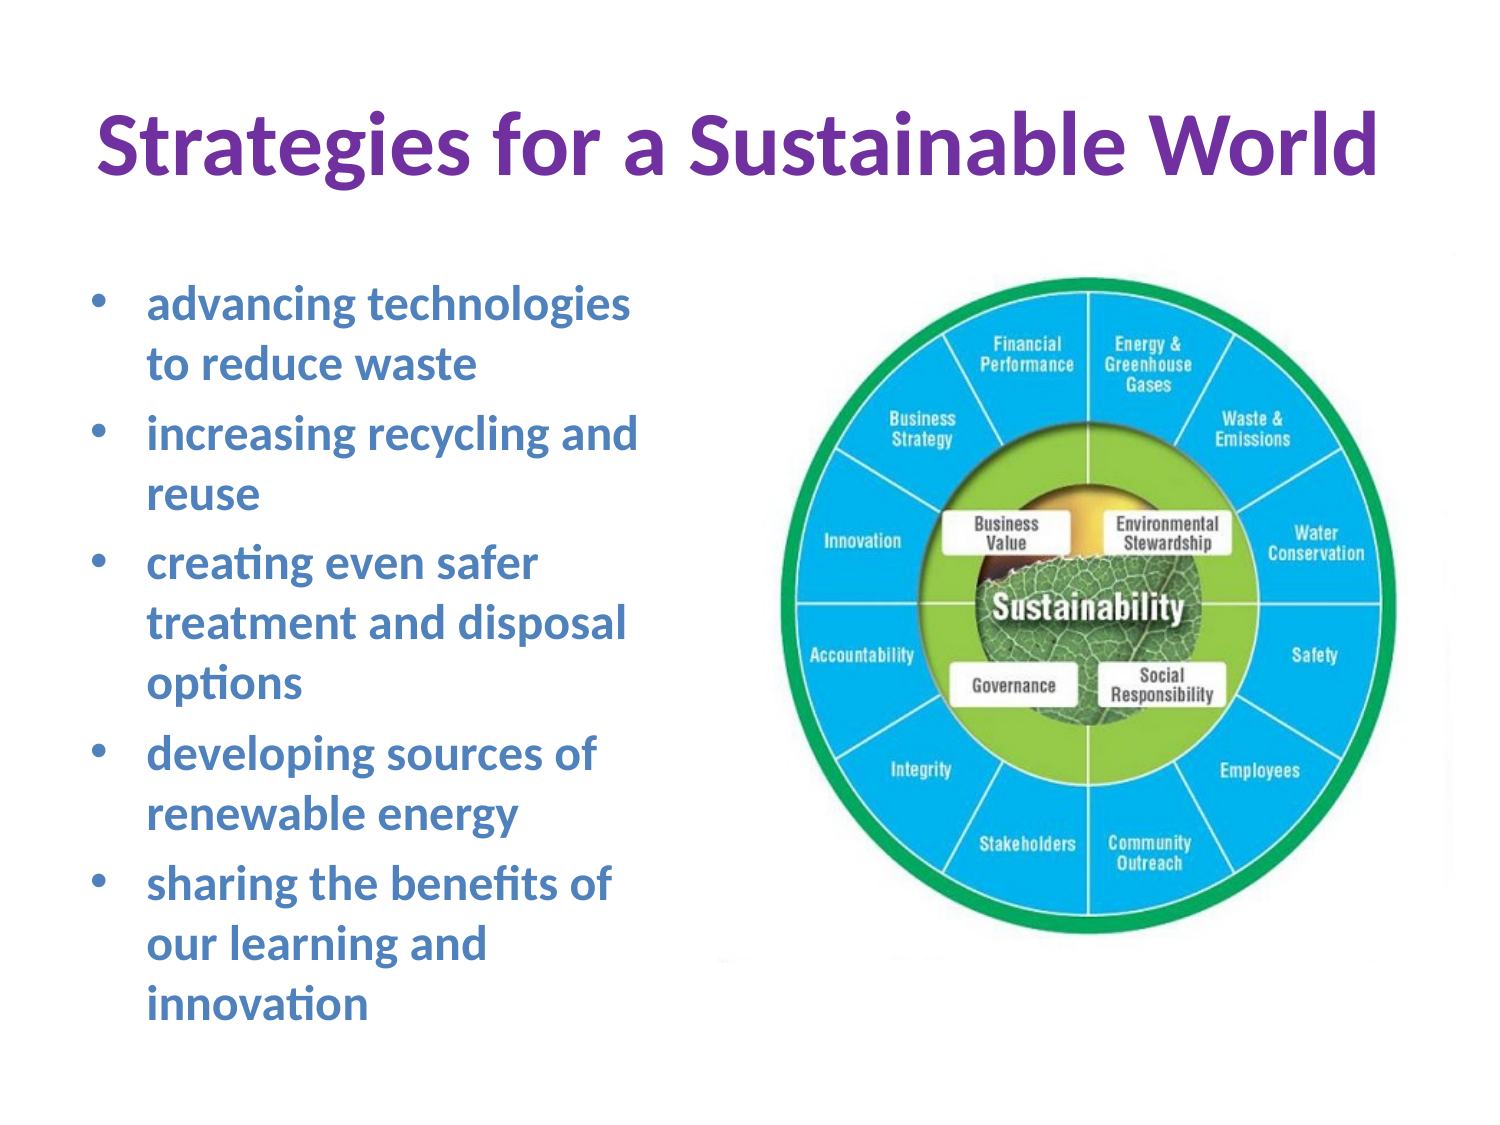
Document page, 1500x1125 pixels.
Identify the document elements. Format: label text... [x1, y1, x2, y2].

list advancing technologies to reduce waste increasing recycling and reuse creating even safer treatment and disposal options developing sources of renewable energy sharing the benefits of our learning and innovation [75, 262, 700, 1005]
title Strategies for a Sustainable World [75, 45, 1425, 233]
picture [718, 253, 1456, 966]
